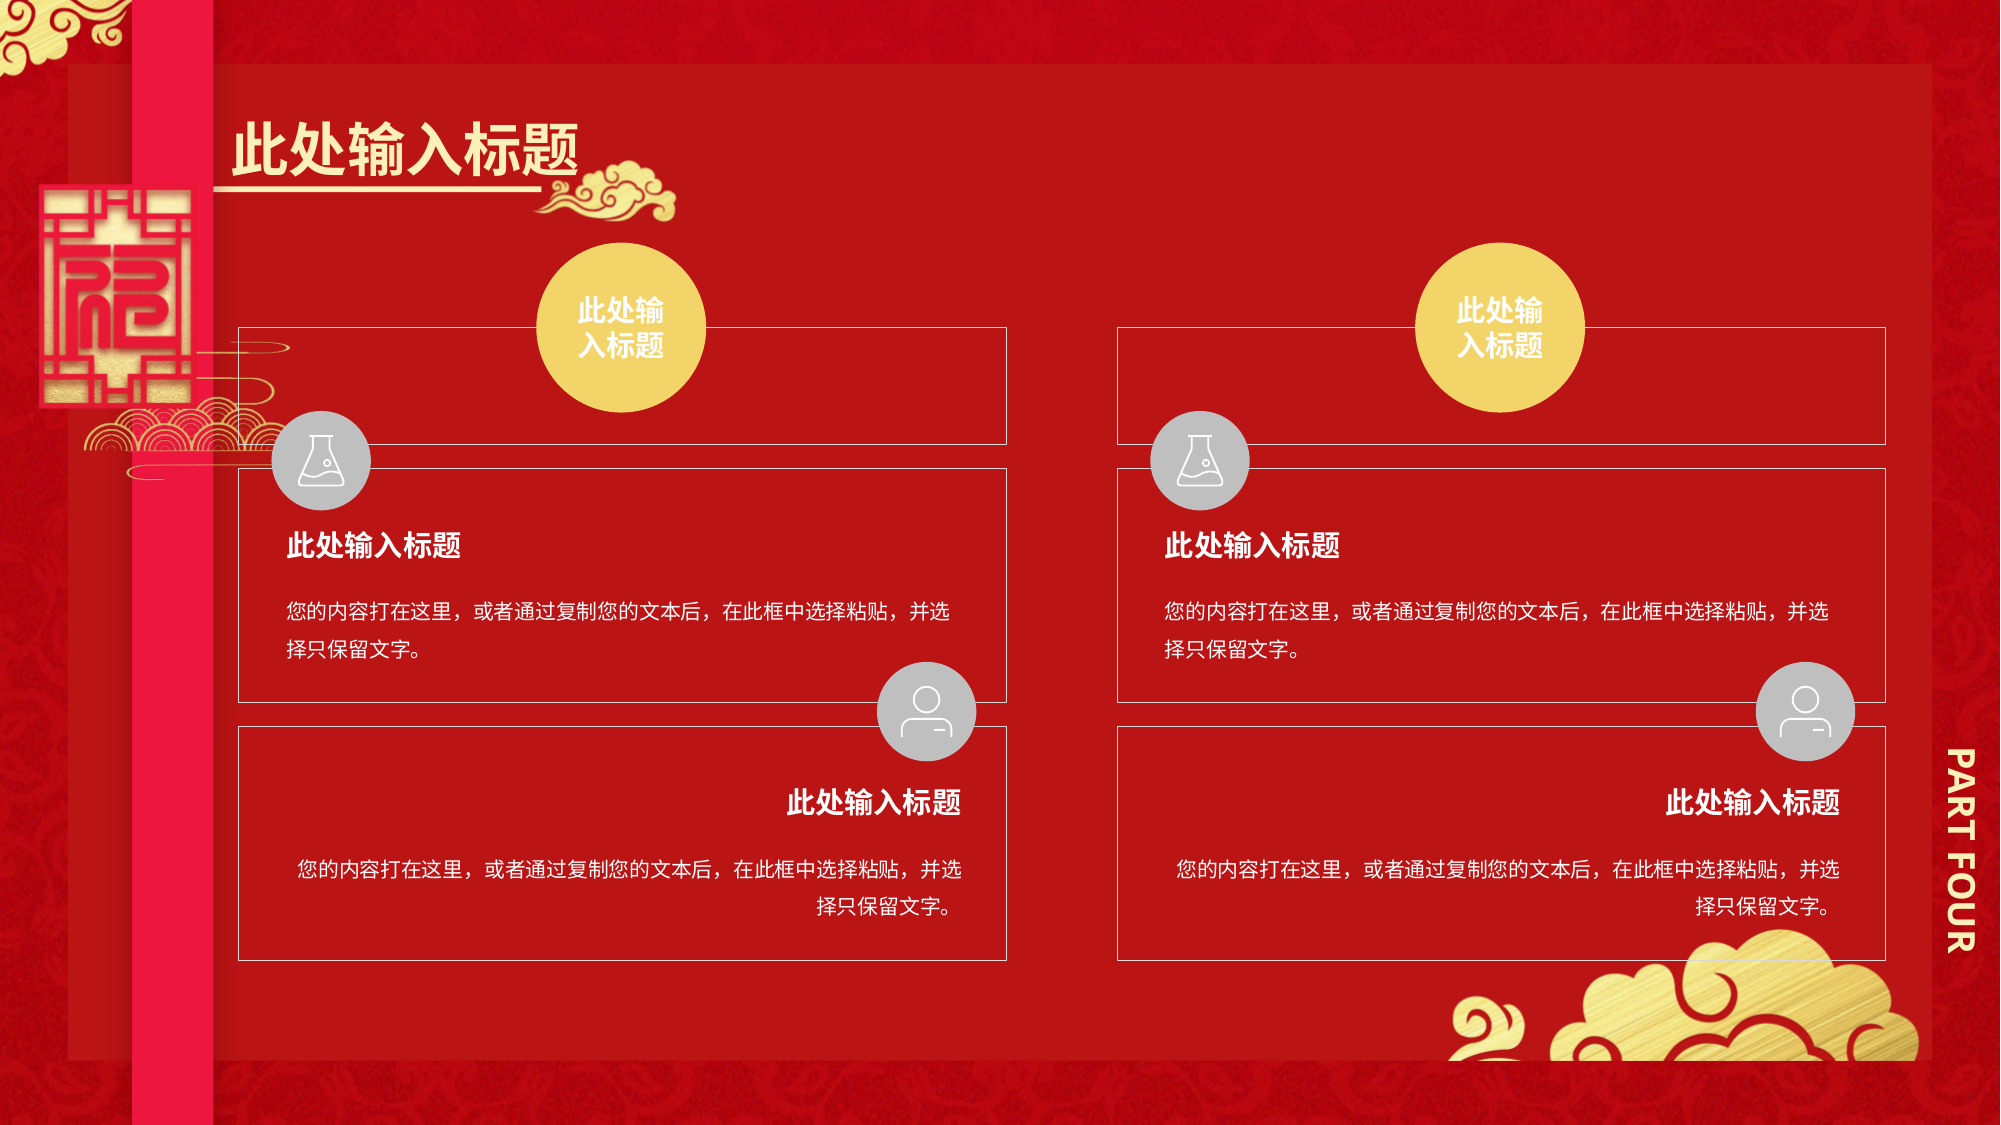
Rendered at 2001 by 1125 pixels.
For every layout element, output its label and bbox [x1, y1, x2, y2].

text_box [331, 78, 679, 227]
text_box [876, 661, 977, 762]
text_box [271, 410, 371, 511]
picture [331, 0, 2000, 1125]
text_box [1755, 661, 1856, 762]
text_box [1150, 410, 1250, 511]
text_box [0, 0, 331, 1125]
text_box [331, 64, 1932, 1061]
